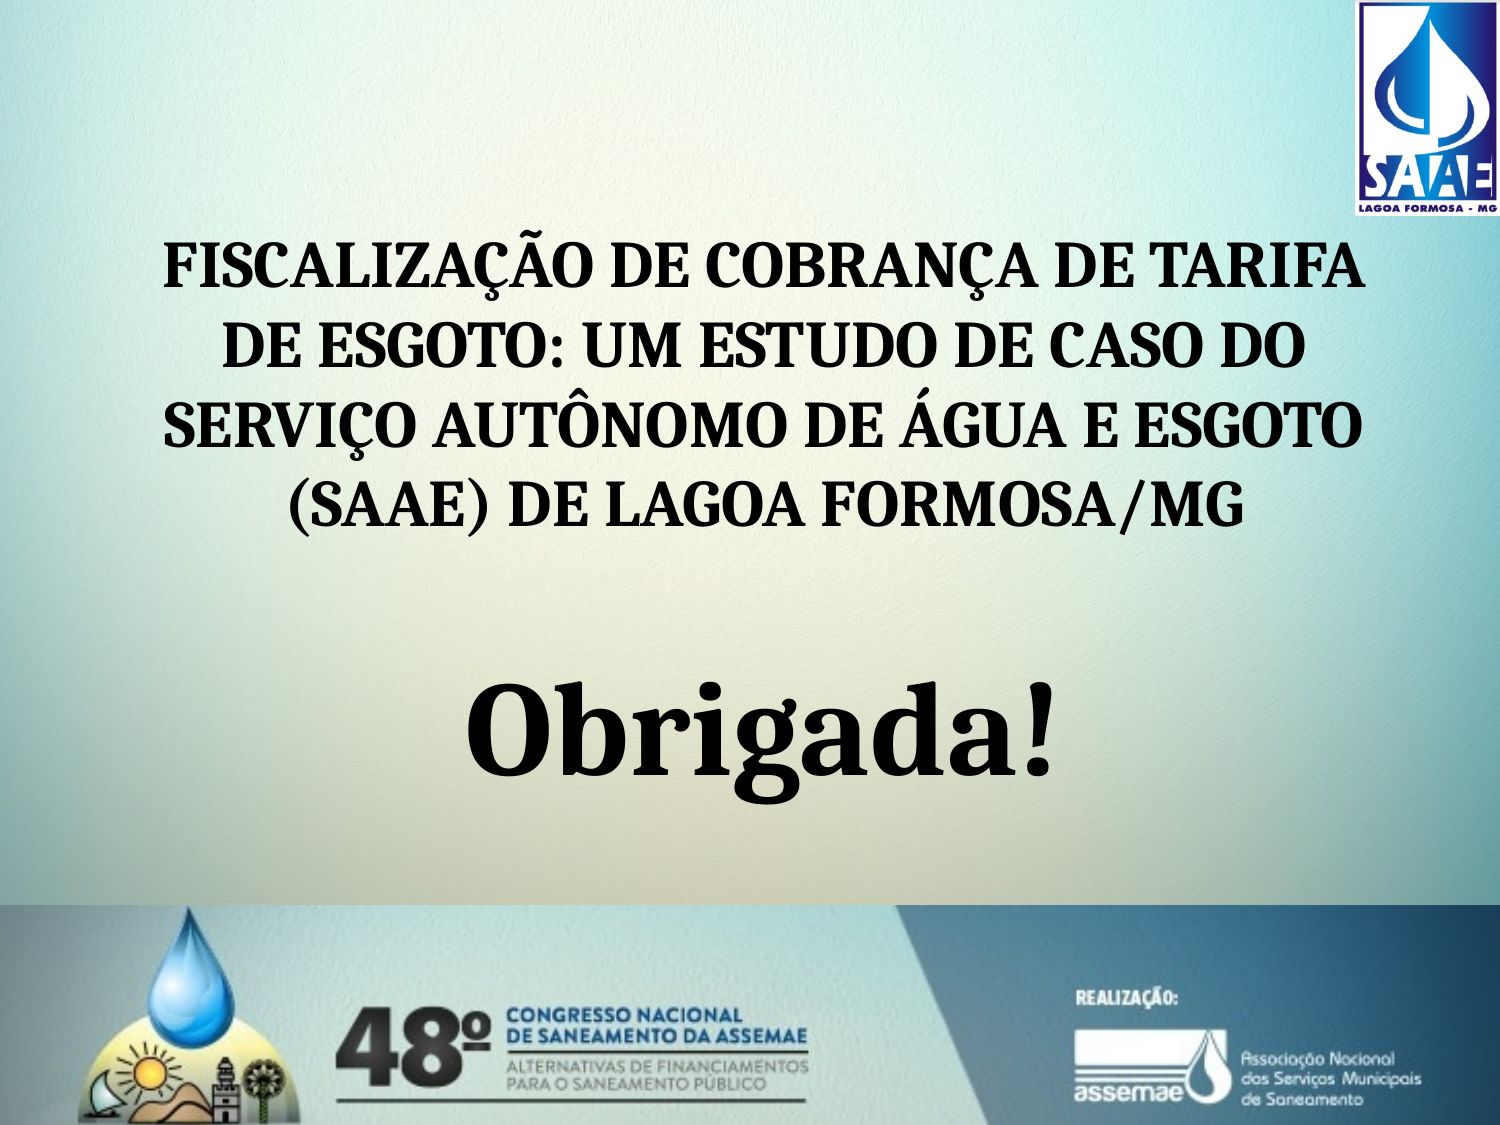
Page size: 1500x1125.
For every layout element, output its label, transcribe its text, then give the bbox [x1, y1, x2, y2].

text_box Obrigada! [441, 633, 1088, 811]
title FISCALIZAÇÃO DE COBRANÇA DE TARIFA DE ESGOTO: UM ESTUDO DE CASO DO SERVIÇO AUTÔNOMO DE ÁGUA E ESGOTO (SAAE) DE LAGOA FORMOSA/MG [112, 184, 1418, 577]
picture [0, 0, 1500, 1125]
